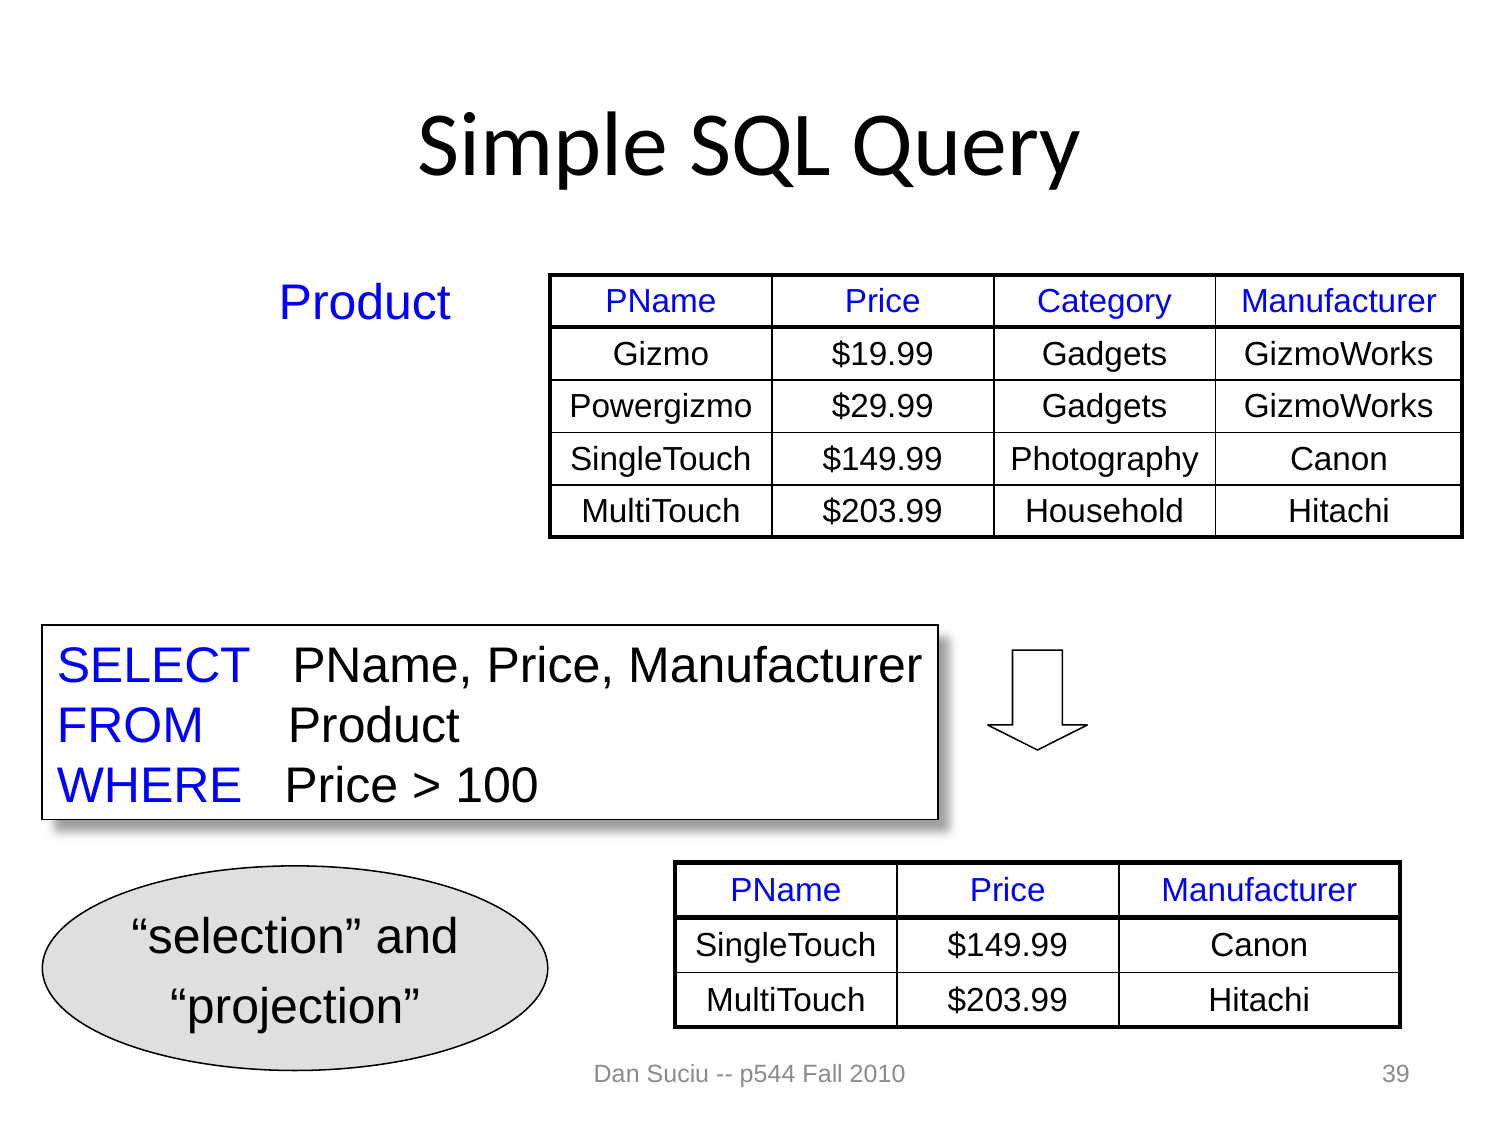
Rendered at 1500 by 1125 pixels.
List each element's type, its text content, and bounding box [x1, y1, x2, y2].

table_header Manufacturer [1216, 277, 1460, 325]
text_box SELECT PName, Price, Manufacturer FROM Product WHERE Price > 100 [42, 624, 939, 820]
table_cell MultiTouch [677, 973, 896, 1025]
table_cell $149.99 [898, 920, 1118, 972]
table_cell Household [995, 486, 1215, 535]
table_header Category [995, 277, 1215, 325]
table_cell $203.99 [898, 973, 1118, 1025]
table_cell Canon [1216, 433, 1460, 484]
table_cell $29.99 [773, 381, 993, 432]
table_header PName [552, 277, 771, 325]
title Simple SQL Query [75, 45, 1425, 233]
table_cell Gadgets [995, 381, 1215, 432]
table_cell $19.99 [773, 329, 993, 379]
text_box Product [263, 262, 466, 338]
table_header PName [677, 865, 896, 915]
table_header Price [898, 865, 1118, 915]
table_cell Hitachi [1216, 486, 1460, 535]
table_cell SingleTouch [552, 433, 771, 484]
table_cell $203.99 [773, 486, 993, 535]
slide_number 39 [1074, 1042, 1425, 1103]
table_cell Hitachi [1120, 973, 1398, 1025]
table_header Manufacturer [1120, 865, 1398, 915]
table_cell $149.99 [773, 433, 993, 484]
footer Dan Suciu -- p544 Fall 2010 [512, 1042, 988, 1103]
table_cell Photography [995, 433, 1215, 484]
table_cell Gizmo [552, 329, 771, 379]
text_box [987, 650, 1088, 751]
table_cell MultiTouch [552, 486, 771, 535]
table_cell GizmoWorks [1216, 381, 1460, 432]
table_cell SingleTouch [677, 920, 896, 972]
text_box “selection” and “projection” [42, 865, 548, 1071]
table_cell Powergizmo [552, 381, 771, 432]
table_cell Gadgets [995, 329, 1215, 379]
table_cell Canon [1120, 920, 1398, 972]
table_cell GizmoWorks [1216, 329, 1460, 379]
table_header Price [773, 277, 993, 325]
